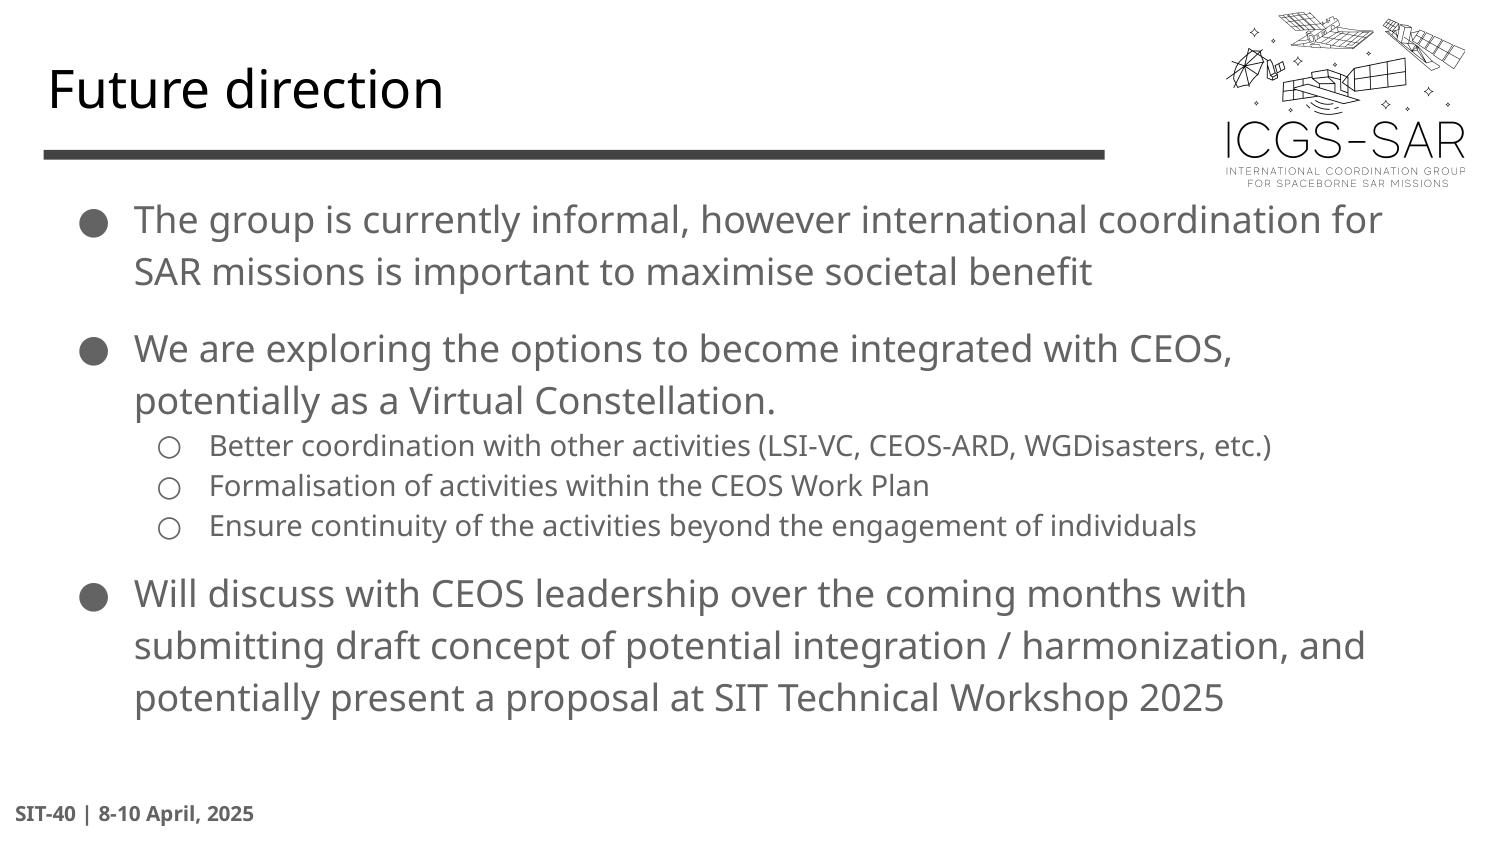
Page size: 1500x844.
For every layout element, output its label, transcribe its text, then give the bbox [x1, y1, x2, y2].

title Future direction [33, 40, 1105, 135]
list The group is currently informal, however international coordination for SAR missions is important to maximise societal benefit We are exploring the options to become integrated with CEOS, potentially as a Virtual Constellation. Better coordination with other activities (LSI-VC, CEOS-ARD, WGDisasters, etc.) Formalisation of activities within the CEOS Work Plan Ensure continuity of the activities beyond the engagement of individuals Will discuss with CEOS leadership over the coming months with submitting draft concept of potential integration / harmonization, and potentially present a proposal at SIT Technical Workshop 2025 [43, 174, 1442, 805]
picture [1226, 12, 1466, 187]
